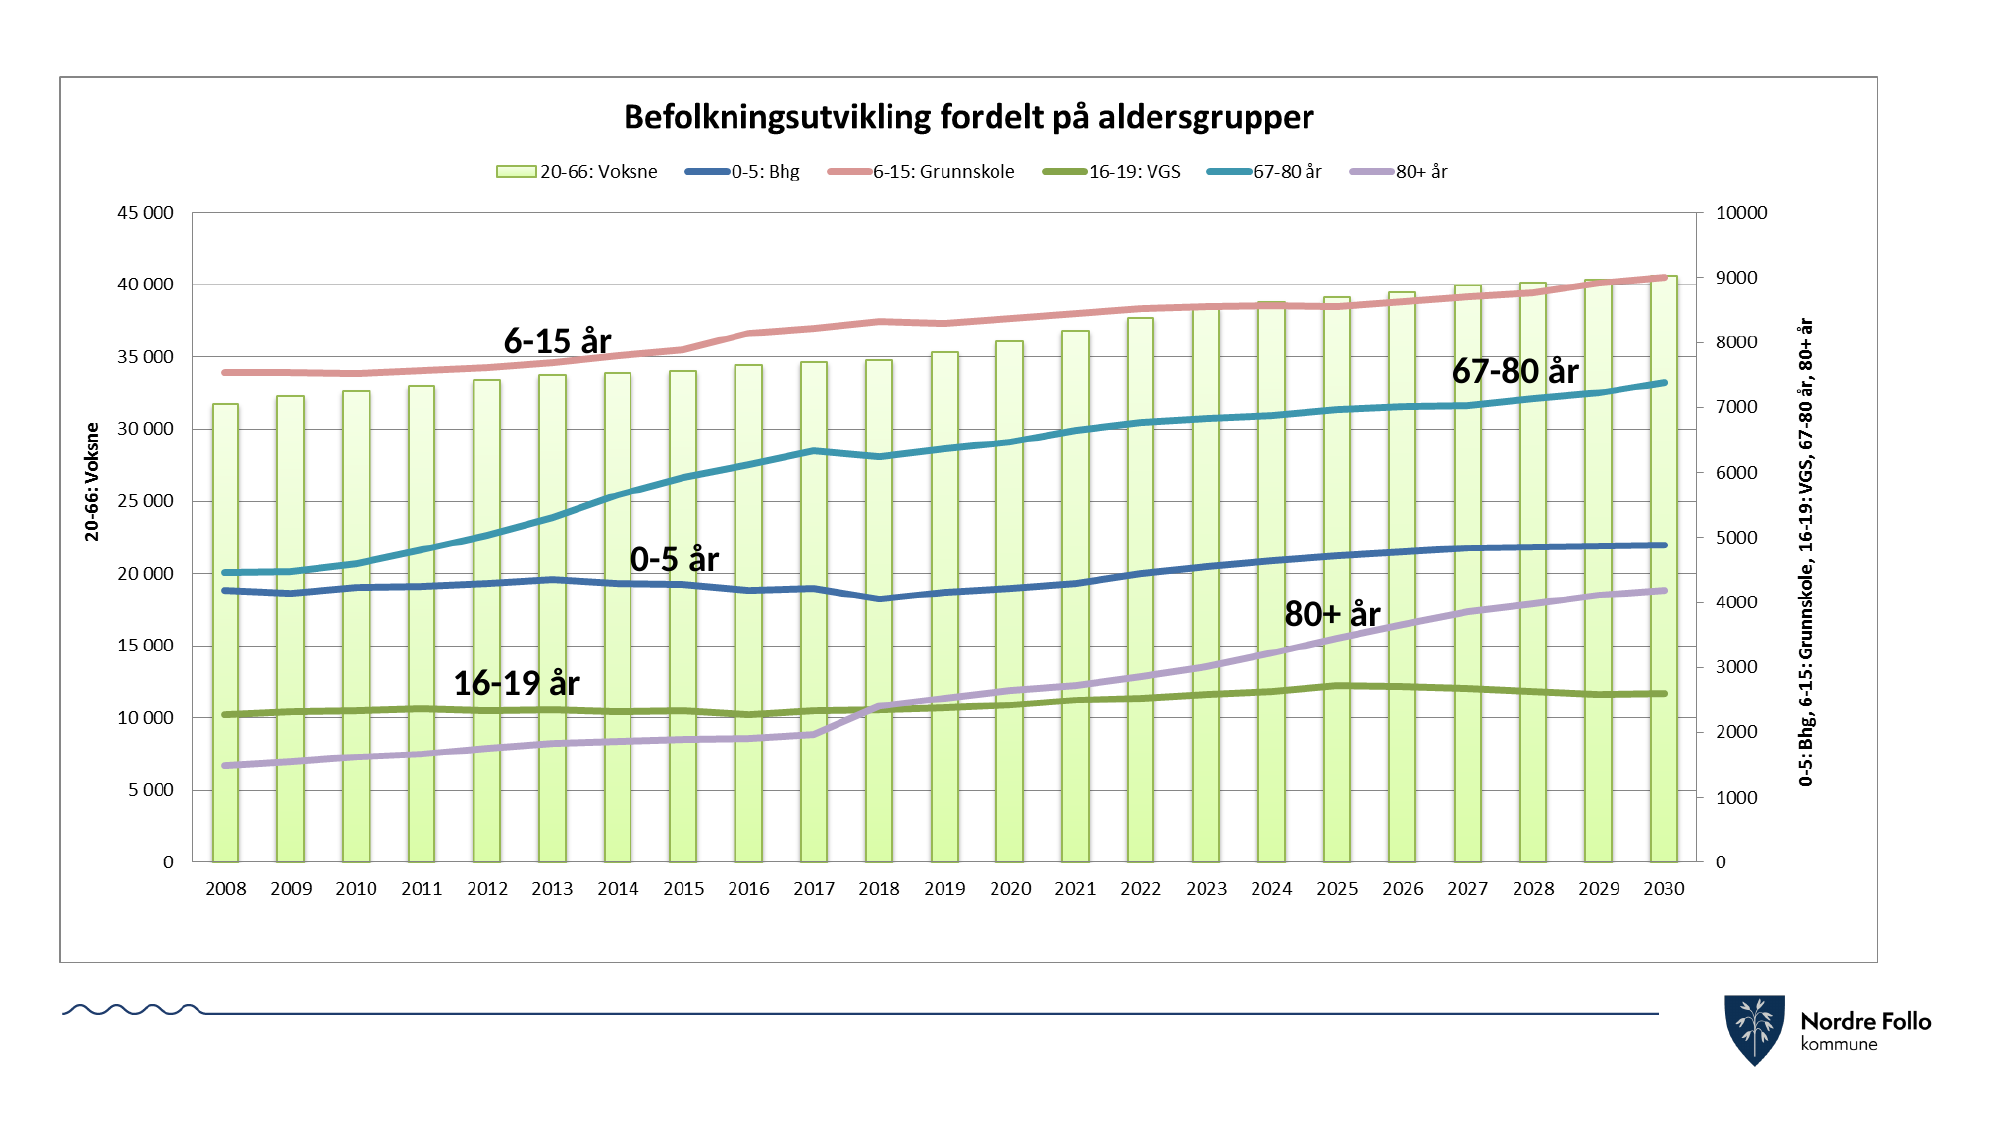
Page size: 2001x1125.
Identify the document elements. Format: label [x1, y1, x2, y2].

picture [1721, 994, 1934, 1068]
picture [59, 76, 1878, 963]
picture [48, 1003, 1673, 1015]
